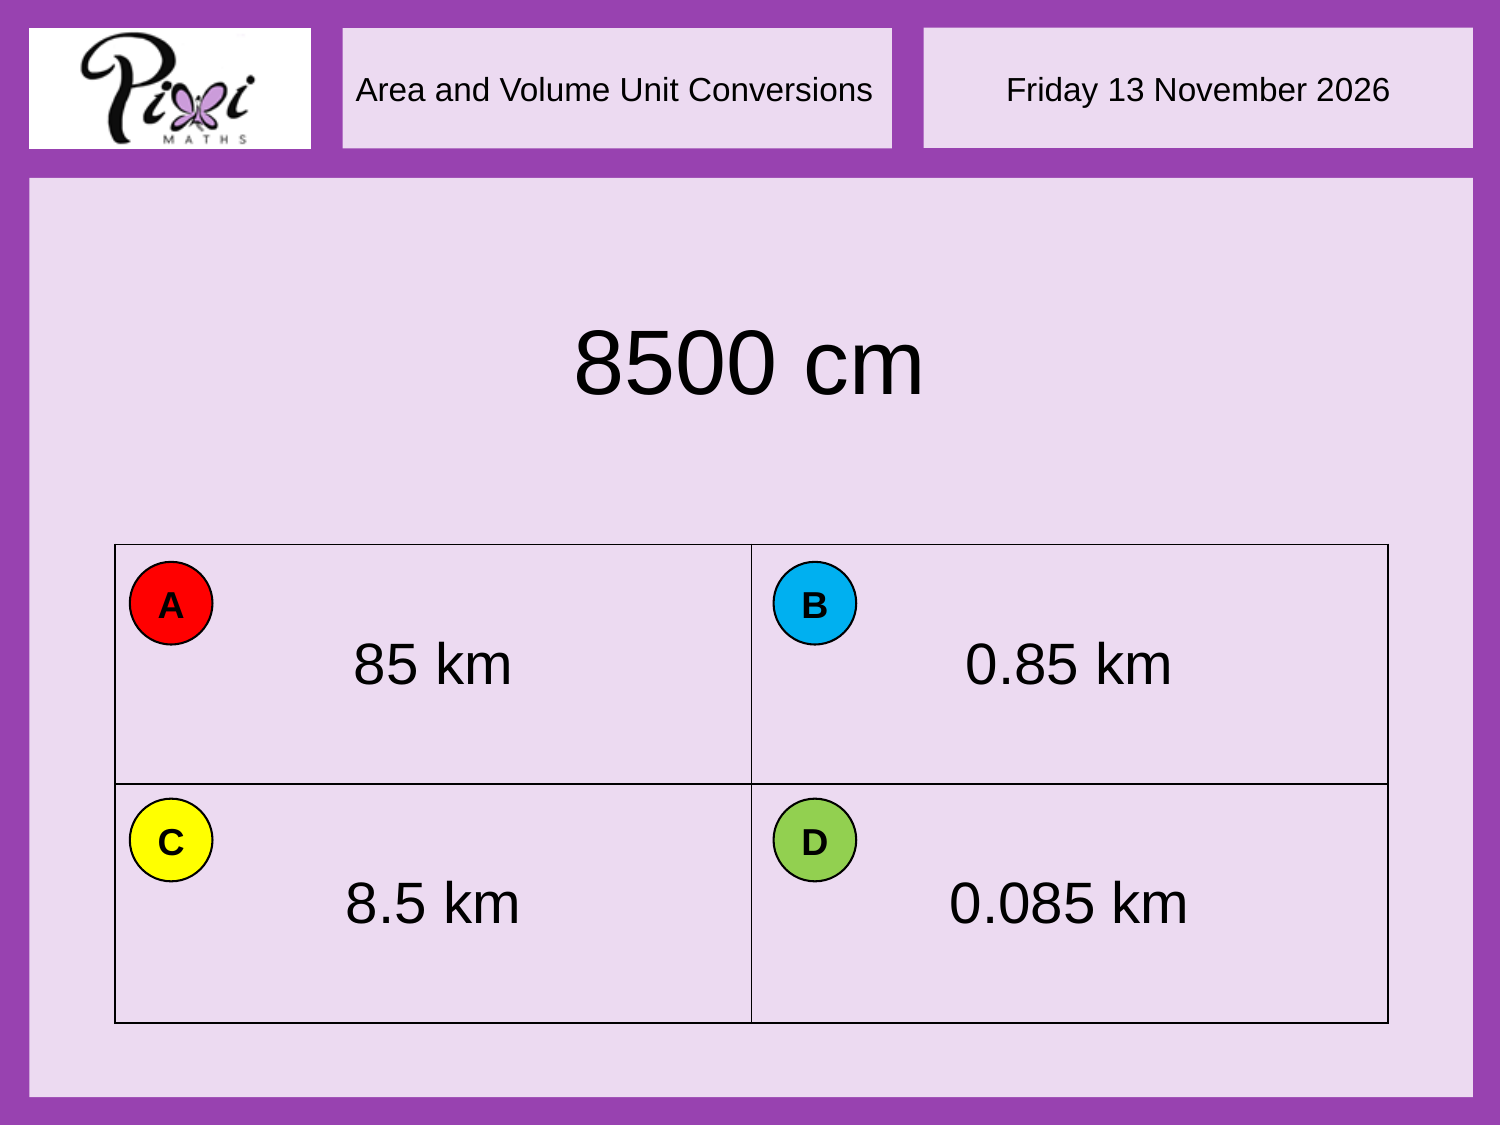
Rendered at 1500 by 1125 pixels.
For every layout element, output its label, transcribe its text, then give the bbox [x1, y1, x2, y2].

text_box 8500 cm [188, 295, 1311, 421]
table_header 0.85 km [752, 545, 1387, 783]
table_cell 8.5 km [116, 785, 751, 1022]
picture [29, 28, 311, 149]
table_cell 0.085 km [752, 785, 1387, 1022]
table_header 85 km [116, 545, 751, 783]
